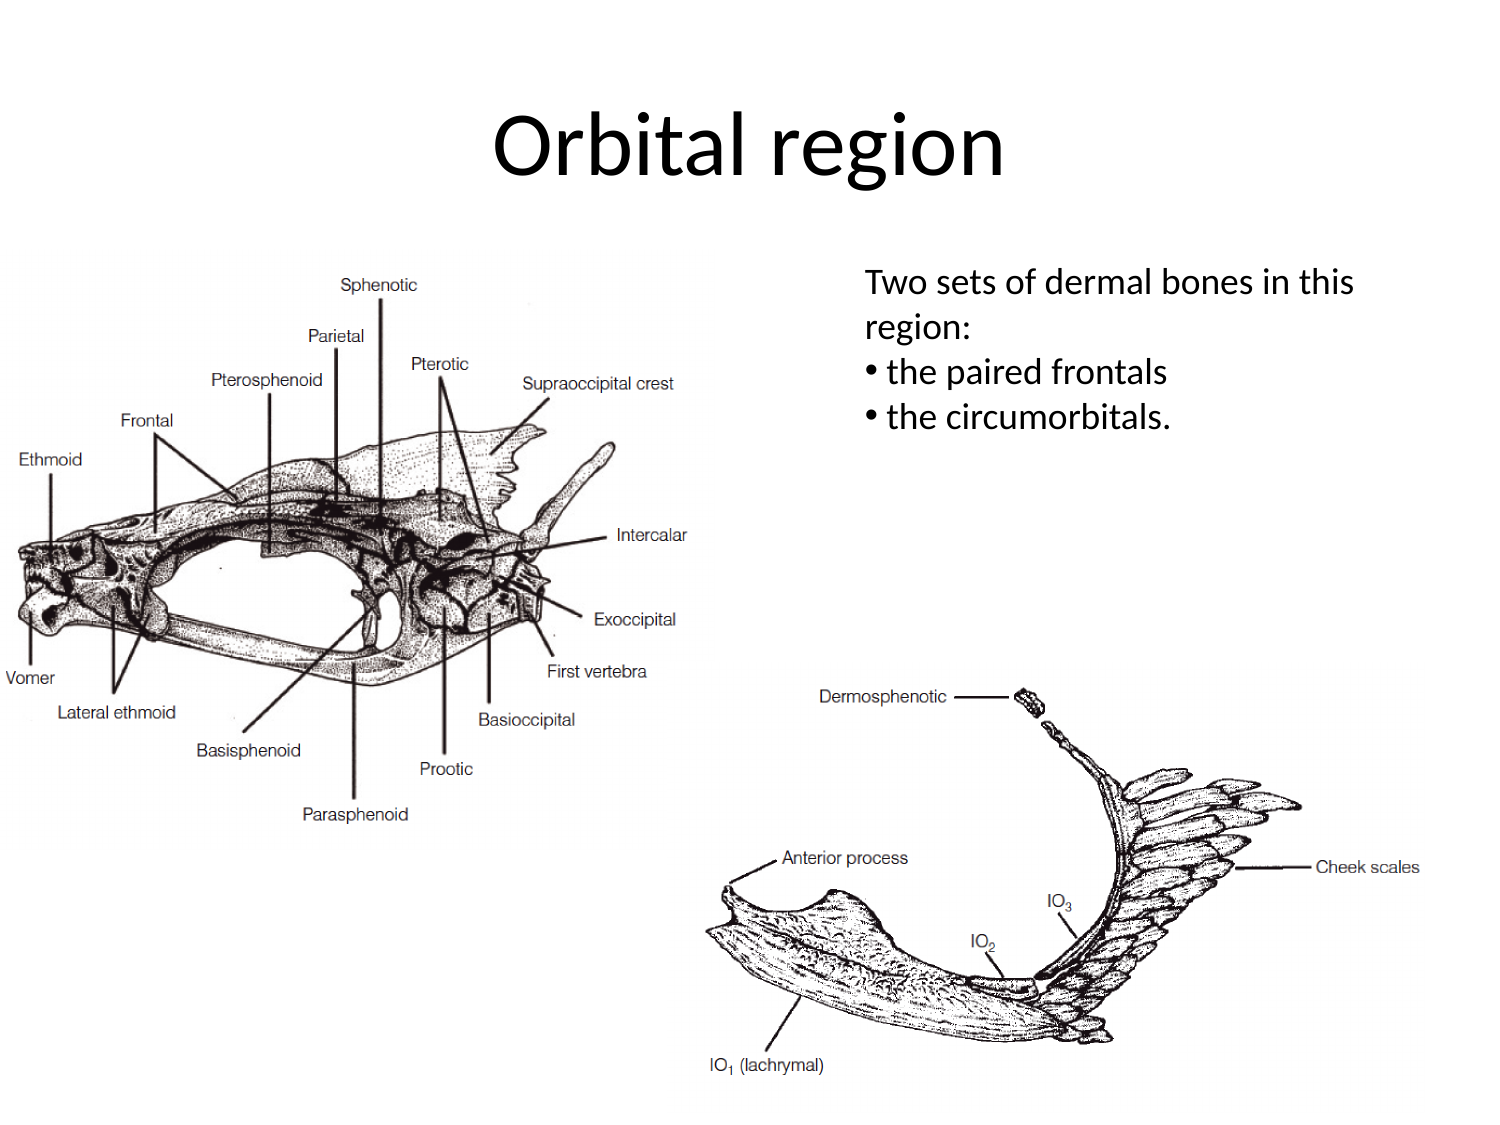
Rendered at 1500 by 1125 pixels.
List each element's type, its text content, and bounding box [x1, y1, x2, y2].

title Orbital region [75, 45, 1425, 233]
picture [0, 249, 1426, 1113]
text_box Two sets of dermal bones in this region: the paired frontals the circumorbitals. [849, 249, 1425, 445]
